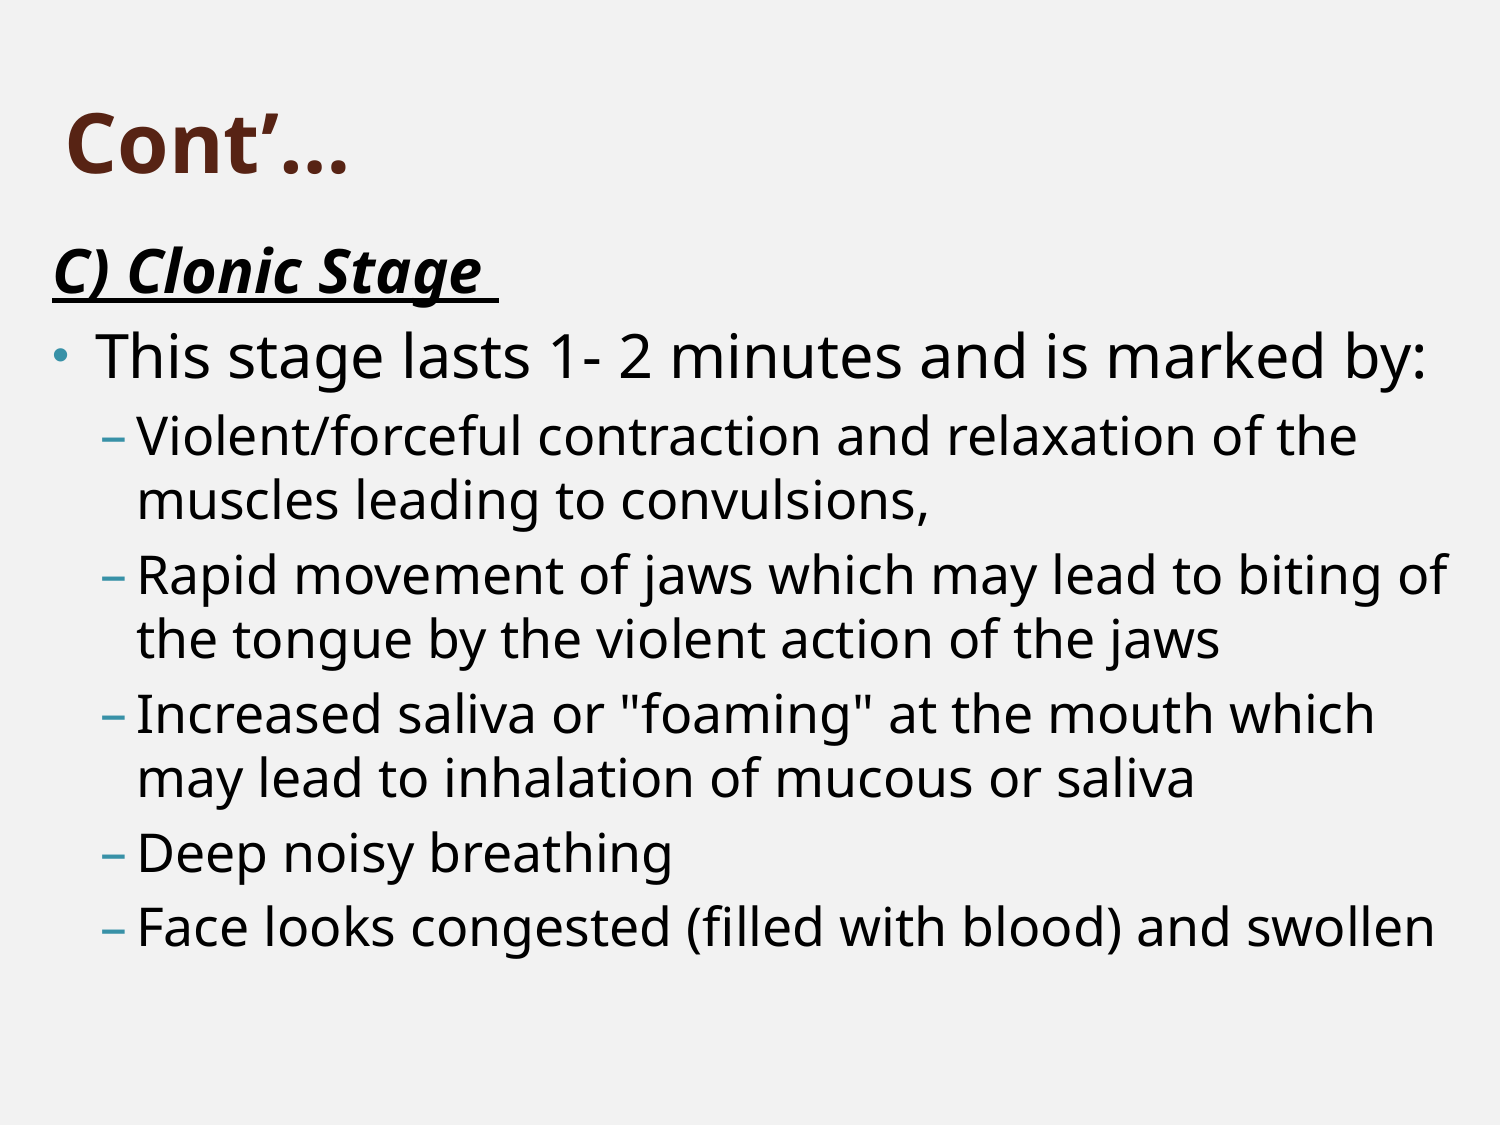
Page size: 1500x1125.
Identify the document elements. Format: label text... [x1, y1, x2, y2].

title Cont’… [50, 75, 1453, 205]
list C) Clonic Stage This stage lasts 1- 2 minutes and is marked by: Violent/forceful contraction and relaxation of the muscles leading to convulsions, Rapid movement of jaws which may lead to biting of the tongue by the violent action of the jaws Increased saliva or "foaming" at the mouth which may lead to inhalation of mucous or saliva Deep noisy breathing Face looks congested (filled with blood) and swollen [24, 224, 1475, 1075]
